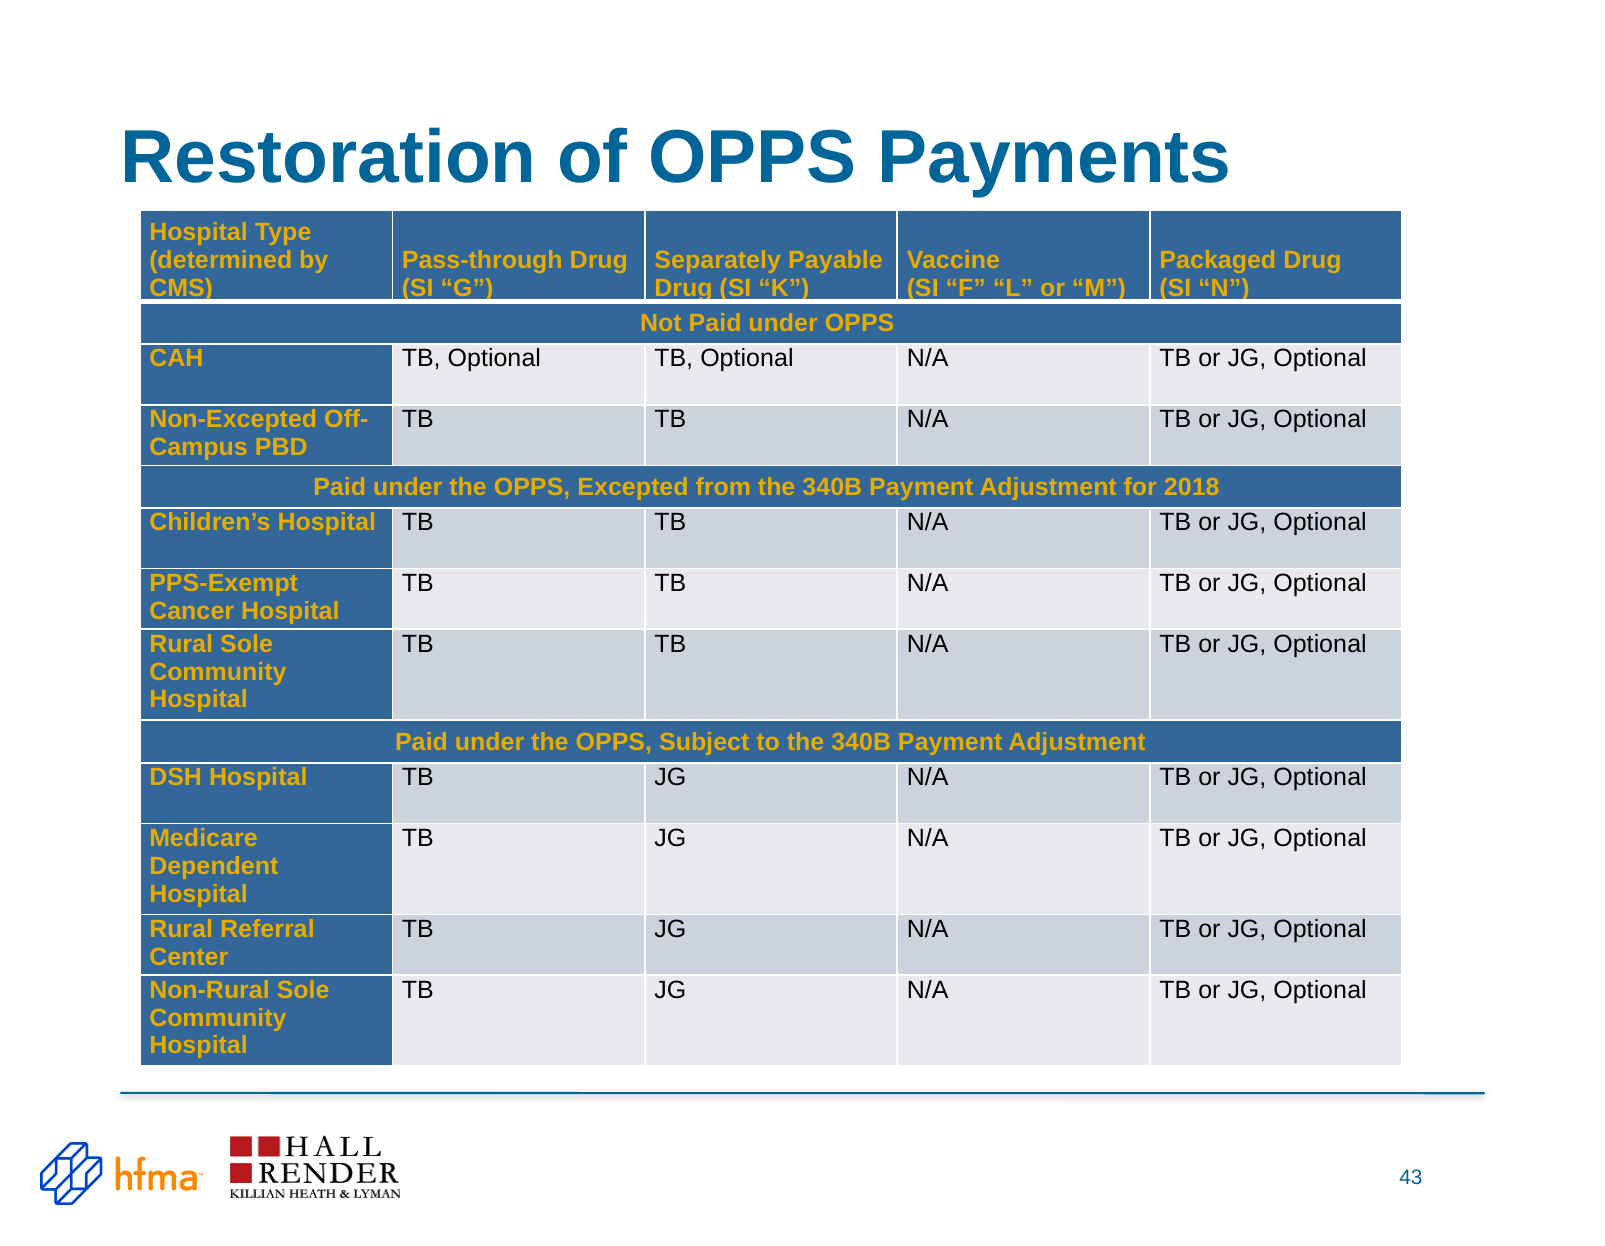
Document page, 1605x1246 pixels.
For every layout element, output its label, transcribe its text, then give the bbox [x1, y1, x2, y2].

table_cell TB or JG, Optional [1151, 630, 1401, 719]
table_cell PPS-Exempt Cancer Hospital [141, 569, 392, 628]
table_cell JG [646, 915, 896, 974]
table_cell TB [393, 764, 644, 823]
title Restoration of OPPS Payments [120, 0, 1485, 222]
table_cell TB or JG, Optional [1151, 509, 1401, 568]
table_cell TB or JG, Optional [1151, 824, 1401, 914]
table_cell N/A [898, 406, 1149, 465]
table_cell DSH Hospital [141, 764, 392, 823]
table_cell TB or JG, Optional [1151, 764, 1401, 823]
table_cell Not Paid under OPPS [141, 304, 1401, 343]
table_cell N/A [898, 764, 1149, 823]
table_cell TB [393, 915, 644, 974]
table_cell TB or JG, Optional [1151, 345, 1401, 404]
table_header Vaccine (SI “F” “L” or “M”) [898, 211, 1149, 299]
table_cell Children’s Hospital [141, 509, 392, 568]
table_cell N/A [898, 630, 1149, 719]
table_cell TB, Optional [393, 345, 644, 404]
table_cell N/A [898, 345, 1149, 404]
table_cell TB or JG, Optional [1151, 915, 1401, 974]
table_cell TB [646, 630, 896, 719]
table_header Separately Payable Drug (SI “K”) [646, 211, 896, 299]
table_cell N/A [898, 509, 1149, 568]
table_cell TB [393, 569, 644, 628]
picture [227, 1134, 403, 1201]
table_cell TB [646, 509, 896, 568]
table_cell JG [646, 976, 896, 1065]
table_cell N/A [898, 824, 1149, 914]
table_cell TB [393, 824, 644, 914]
slide_number 43 [1243, 1155, 1579, 1222]
table_cell Rural Referral Center [141, 915, 392, 974]
picture [40, 1142, 203, 1218]
table_cell Paid under the OPPS, Excepted from the 340B Payment Adjustment for 2018 [141, 466, 1401, 507]
table_cell N/A [898, 569, 1149, 628]
table_cell TB [393, 976, 644, 1065]
table_cell TB [393, 509, 644, 568]
table_cell N/A [898, 915, 1149, 974]
table_cell TB [646, 569, 896, 628]
table_cell N/A [898, 976, 1149, 1065]
table_cell Non-Excepted Off-Campus PBD [141, 406, 392, 465]
table_cell TB or JG, Optional [1151, 569, 1401, 628]
table_header Packaged Drug (SI “N”) [1151, 211, 1401, 299]
table_cell Medicare Dependent Hospital [141, 824, 392, 914]
table_cell TB or JG, Optional [1151, 976, 1401, 1065]
table_cell TB [393, 630, 644, 719]
table_cell Non-Rural Sole Community Hospital [141, 976, 392, 1065]
table_cell Paid under the OPPS, Subject to the 340B Payment Adjustment [141, 721, 1401, 762]
table_cell TB or JG, Optional [1151, 406, 1401, 465]
table_cell TB [646, 406, 896, 465]
table_header Hospital Type (determined by CMS) [141, 211, 392, 299]
table_header Pass-through Drug (SI “G”) [393, 211, 644, 299]
table_cell TB, Optional [646, 345, 896, 404]
table_cell JG [646, 824, 896, 914]
table_cell Rural Sole Community Hospital [141, 630, 392, 719]
table_cell CAH [141, 345, 392, 404]
table_cell JG [646, 764, 896, 823]
table_cell TB [393, 406, 644, 465]
